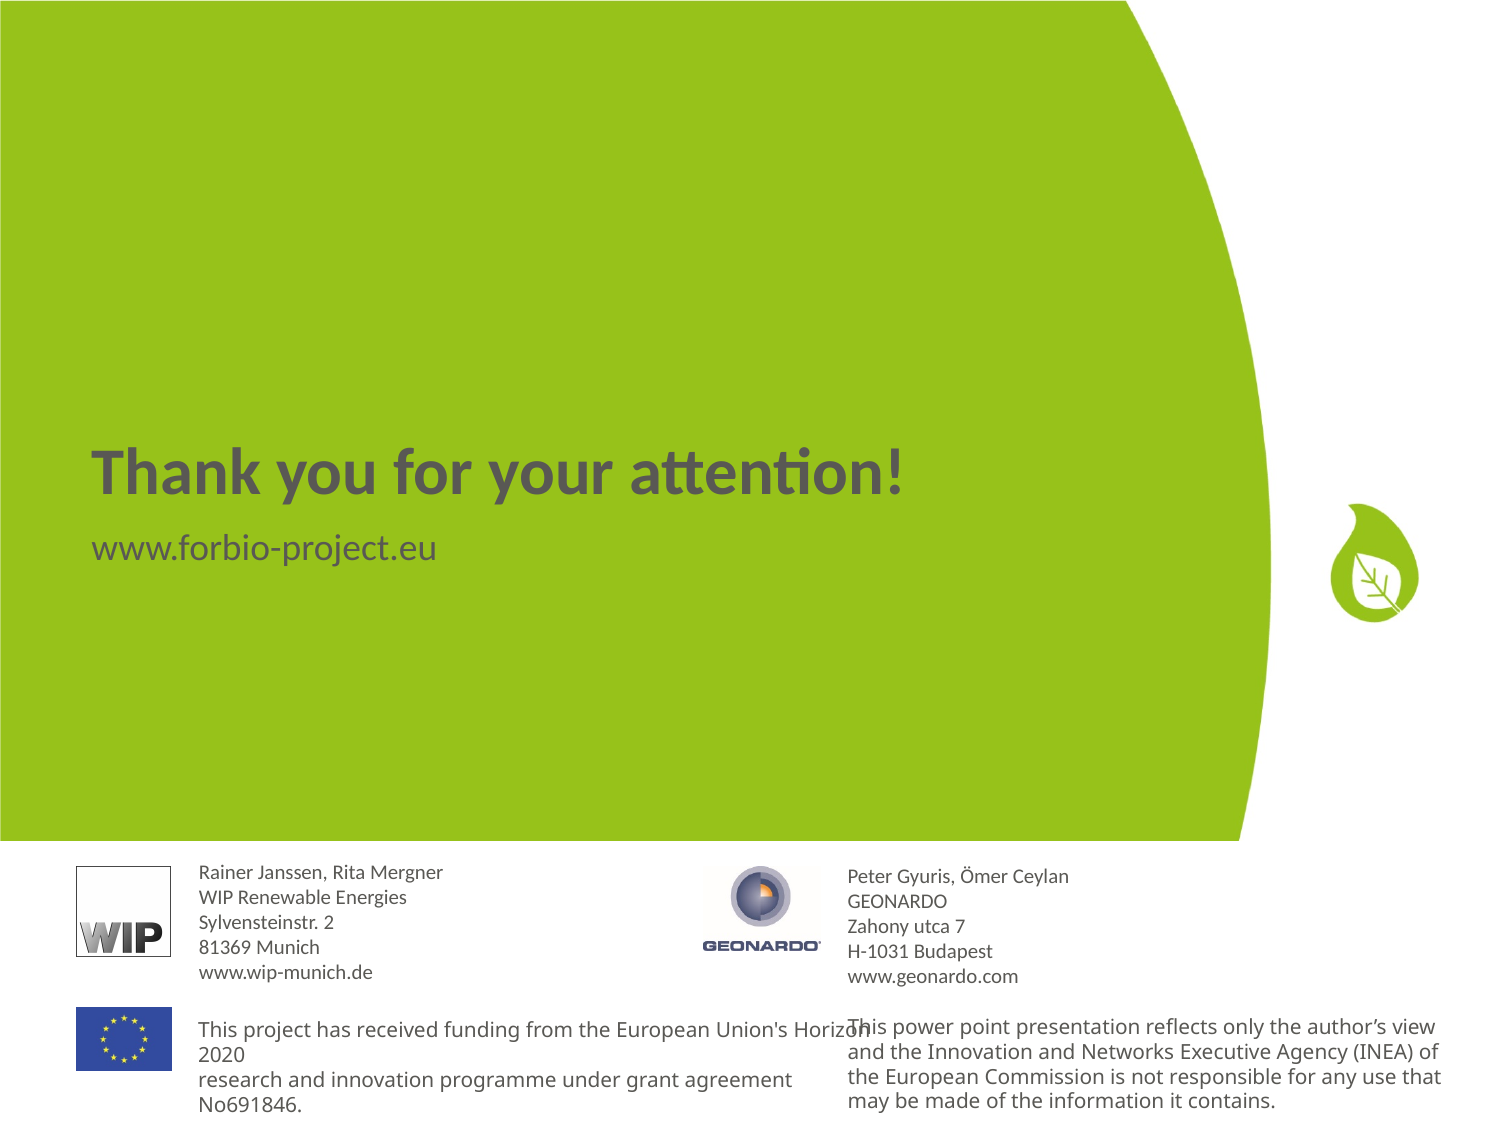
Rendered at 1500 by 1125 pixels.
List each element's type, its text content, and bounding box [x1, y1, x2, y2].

text_box Peter Gyuris, Ömer Ceylan GEONARDO Zahony utca 7 H-1031 Budapest www.geonardo.com [832, 855, 1117, 1005]
text_box Rainer Janssen, Rita Mergner WIP Renewable Energies Sylvensteinstr. 2 81369 Munich www.wip-munich.de [183, 790, 538, 991]
text_box This power point presentation reflects only the author’s view and the Innovation and Networks Executive Agency (INEA) of the European Commission is not responsible for any use that may be made of the information it contains. [832, 1005, 1459, 1121]
picture [0, 0, 1500, 839]
text_box [0, 839, 1500, 1125]
picture [702, 866, 821, 951]
text_box www.forbio-project.eu [76, 515, 756, 575]
picture [76, 1007, 172, 1071]
text_box This project has received funding from the European Union's Horizon 2020 research and innovation programme under grant agreement No691846. [183, 1008, 904, 1124]
picture [76, 866, 171, 958]
list Thank you for your attention! [76, 328, 1447, 516]
